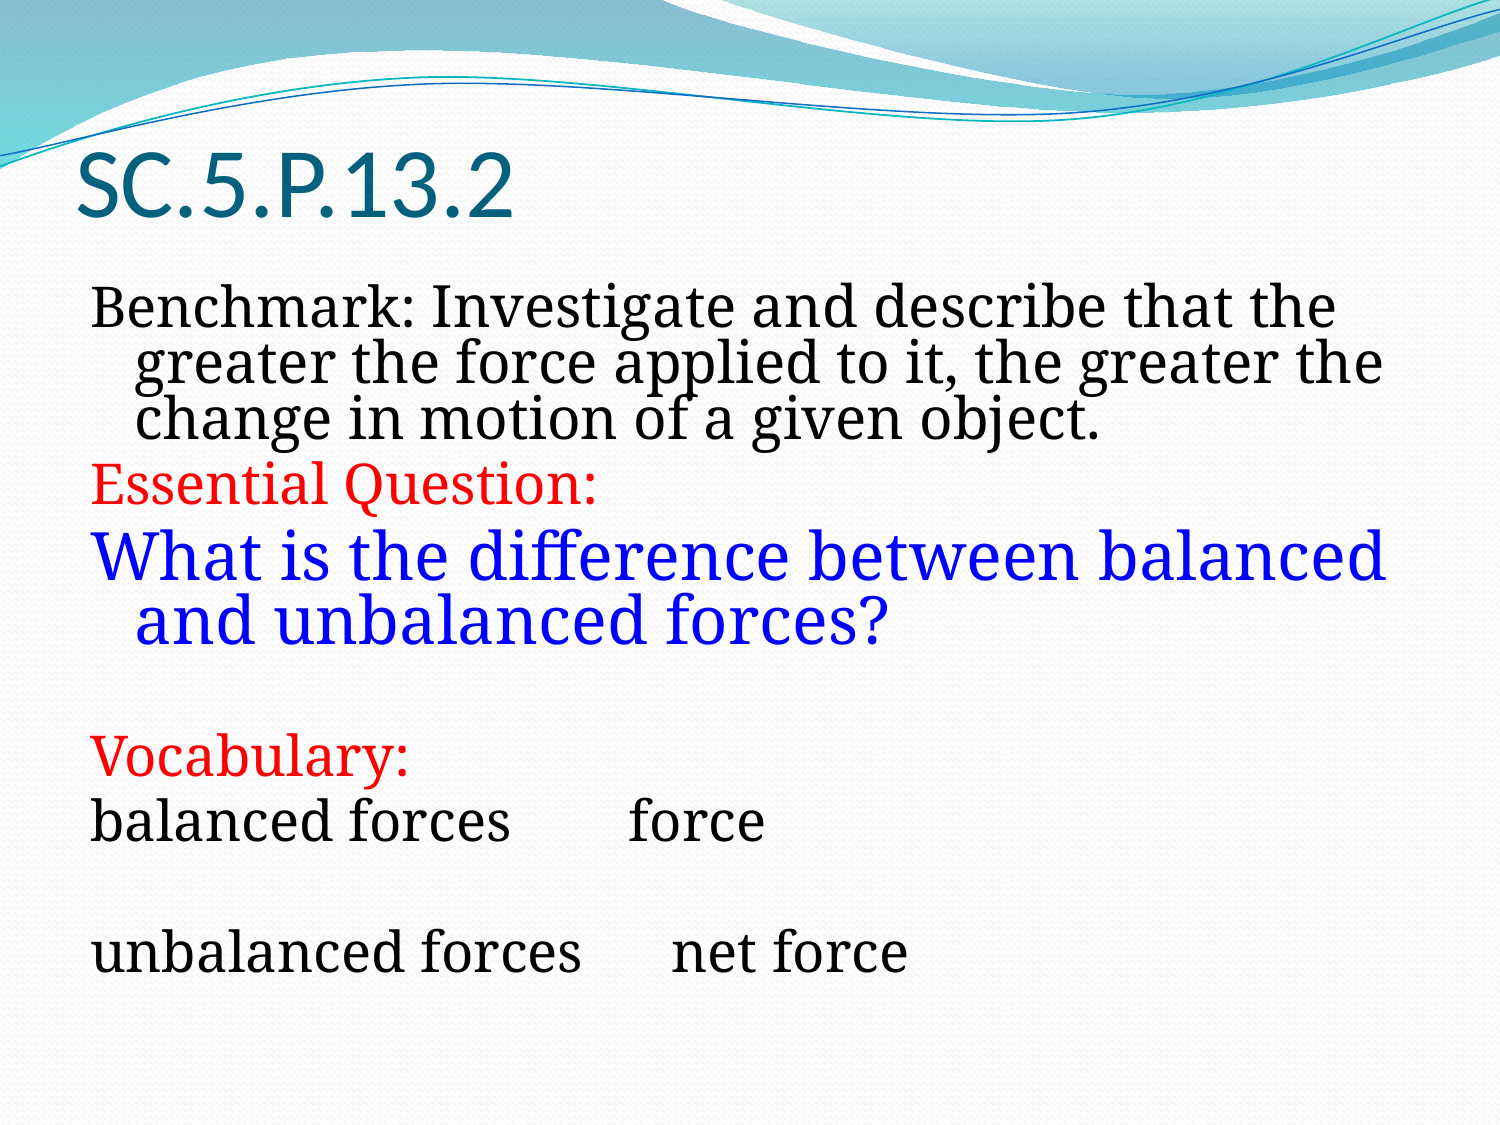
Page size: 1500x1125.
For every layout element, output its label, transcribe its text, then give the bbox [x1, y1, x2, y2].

title SC.5.P.13.2 [74, 115, 1426, 238]
list Benchmark: Investigate and describe that the greater the force applied to it, the greater the change in motion of a given object. Essential Question: What is the difference between balanced and unbalanced forces? Vocabulary: balanced forces force unbalanced forces net force [74, 274, 1426, 1013]
